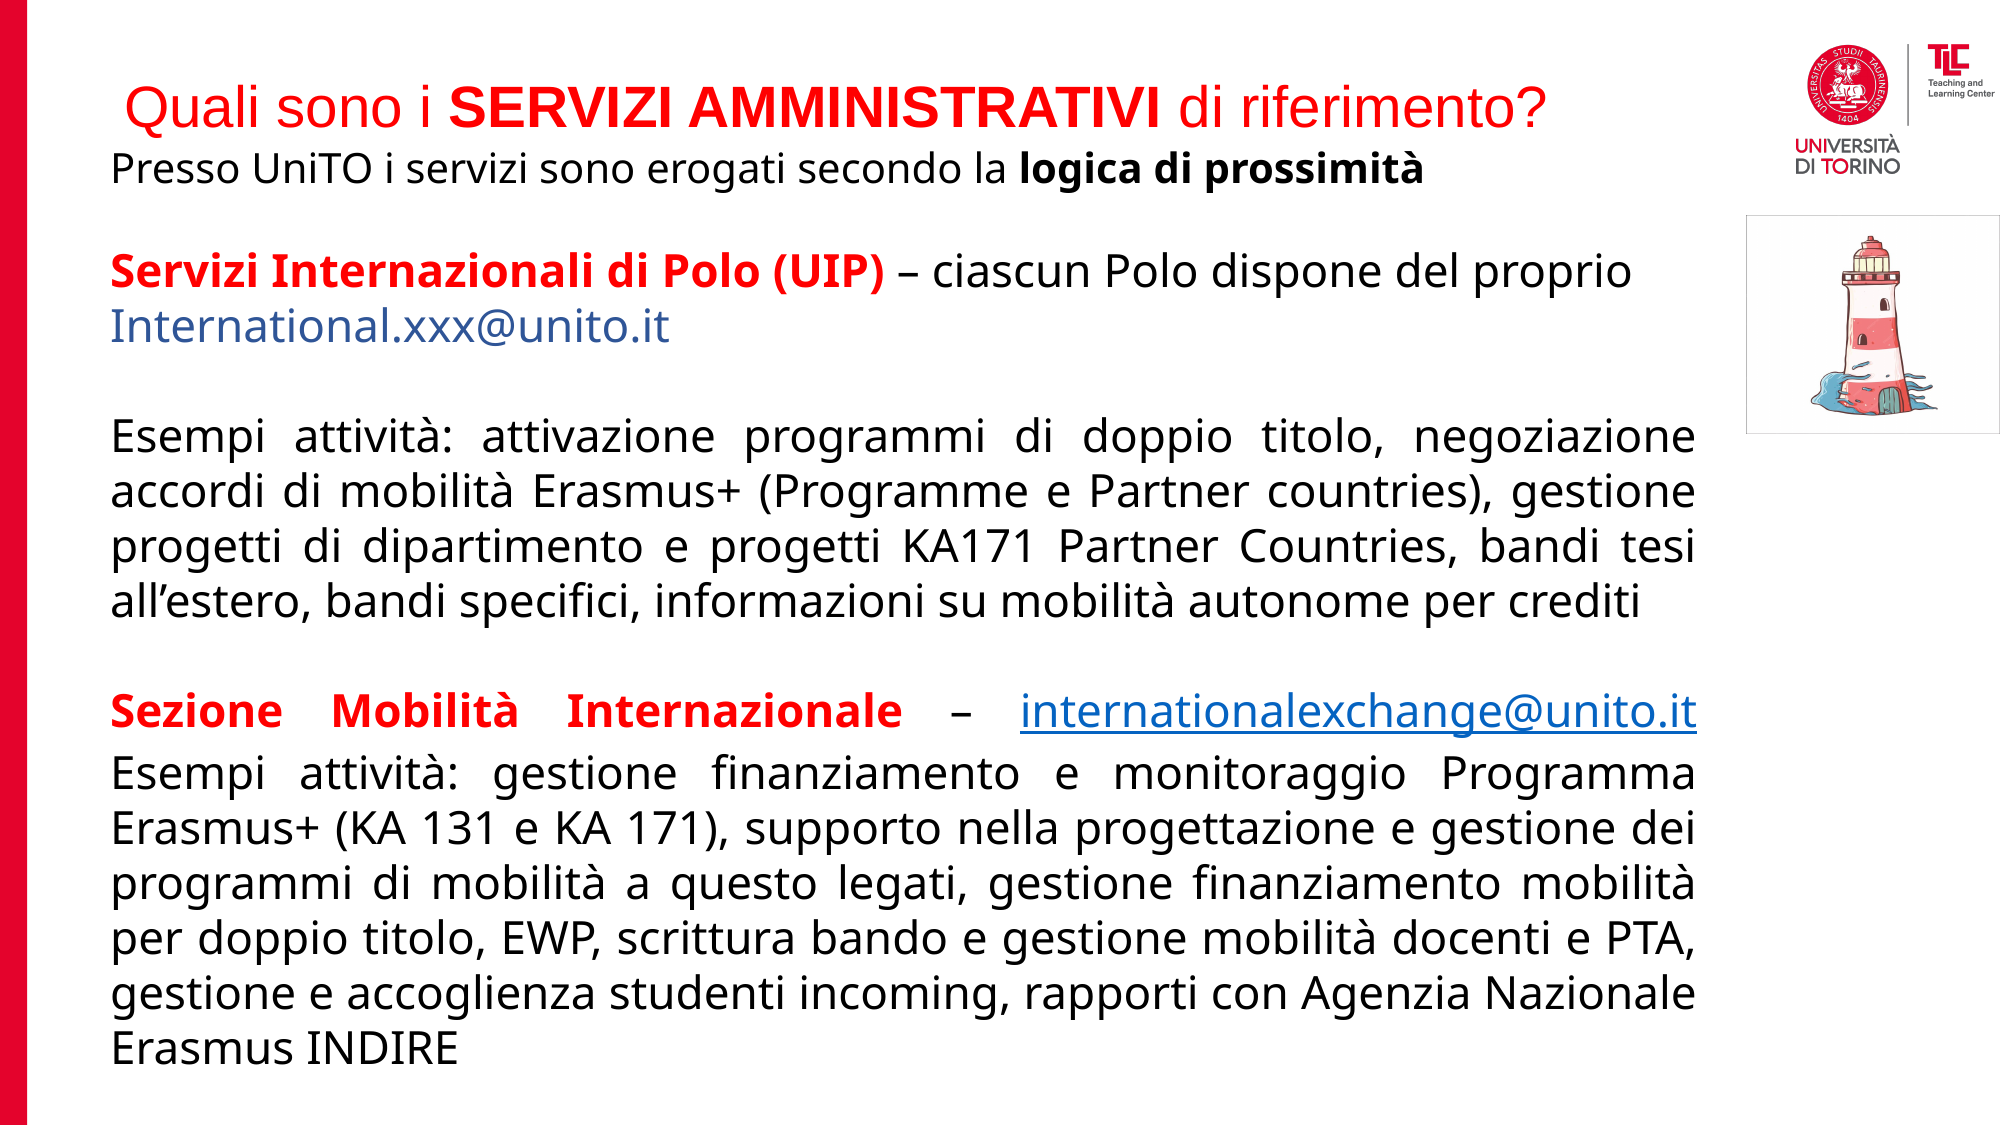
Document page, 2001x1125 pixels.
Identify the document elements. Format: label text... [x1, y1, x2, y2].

title Quali sono i SERVIZI AMMINISTRATIVI di riferimento? [109, 0, 1643, 133]
text_box Presso UniTO i servizi sono erogati secondo la logica di prossimità Servizi Internazionali di Polo (UIP) – ciascun Polo dispone del proprio International.xxx@unito.it Esempi attività: attivazione programmi di doppio titolo, negoziazione accordi di mobilità Erasmus+ (Programme e Partner countries), gestione progetti di dipartimento e progetti KA171 Partner Countries, bandi tesi all’estero, bandi specifici, informazioni su mobilità autonome per crediti Sezione Mobilità Internazionale – internationalexchange@unito.it Esempi attività: gestione finanziamento e monitoraggio Programma Erasmus+ (KA 131 e KA 171), supporto nella progettazione e gestione dei programmi di mobilità a questo legati, gestione finanziamento mobilità per doppio titolo, EWP, scrittura bando e gestione mobilità docenti e PTA, gestione e accoglienza studenti incoming, rapporti con Agenzia Nazionale Erasmus INDIRE [95, 133, 1713, 1125]
picture [1745, 215, 2000, 434]
picture [1787, 37, 2001, 178]
